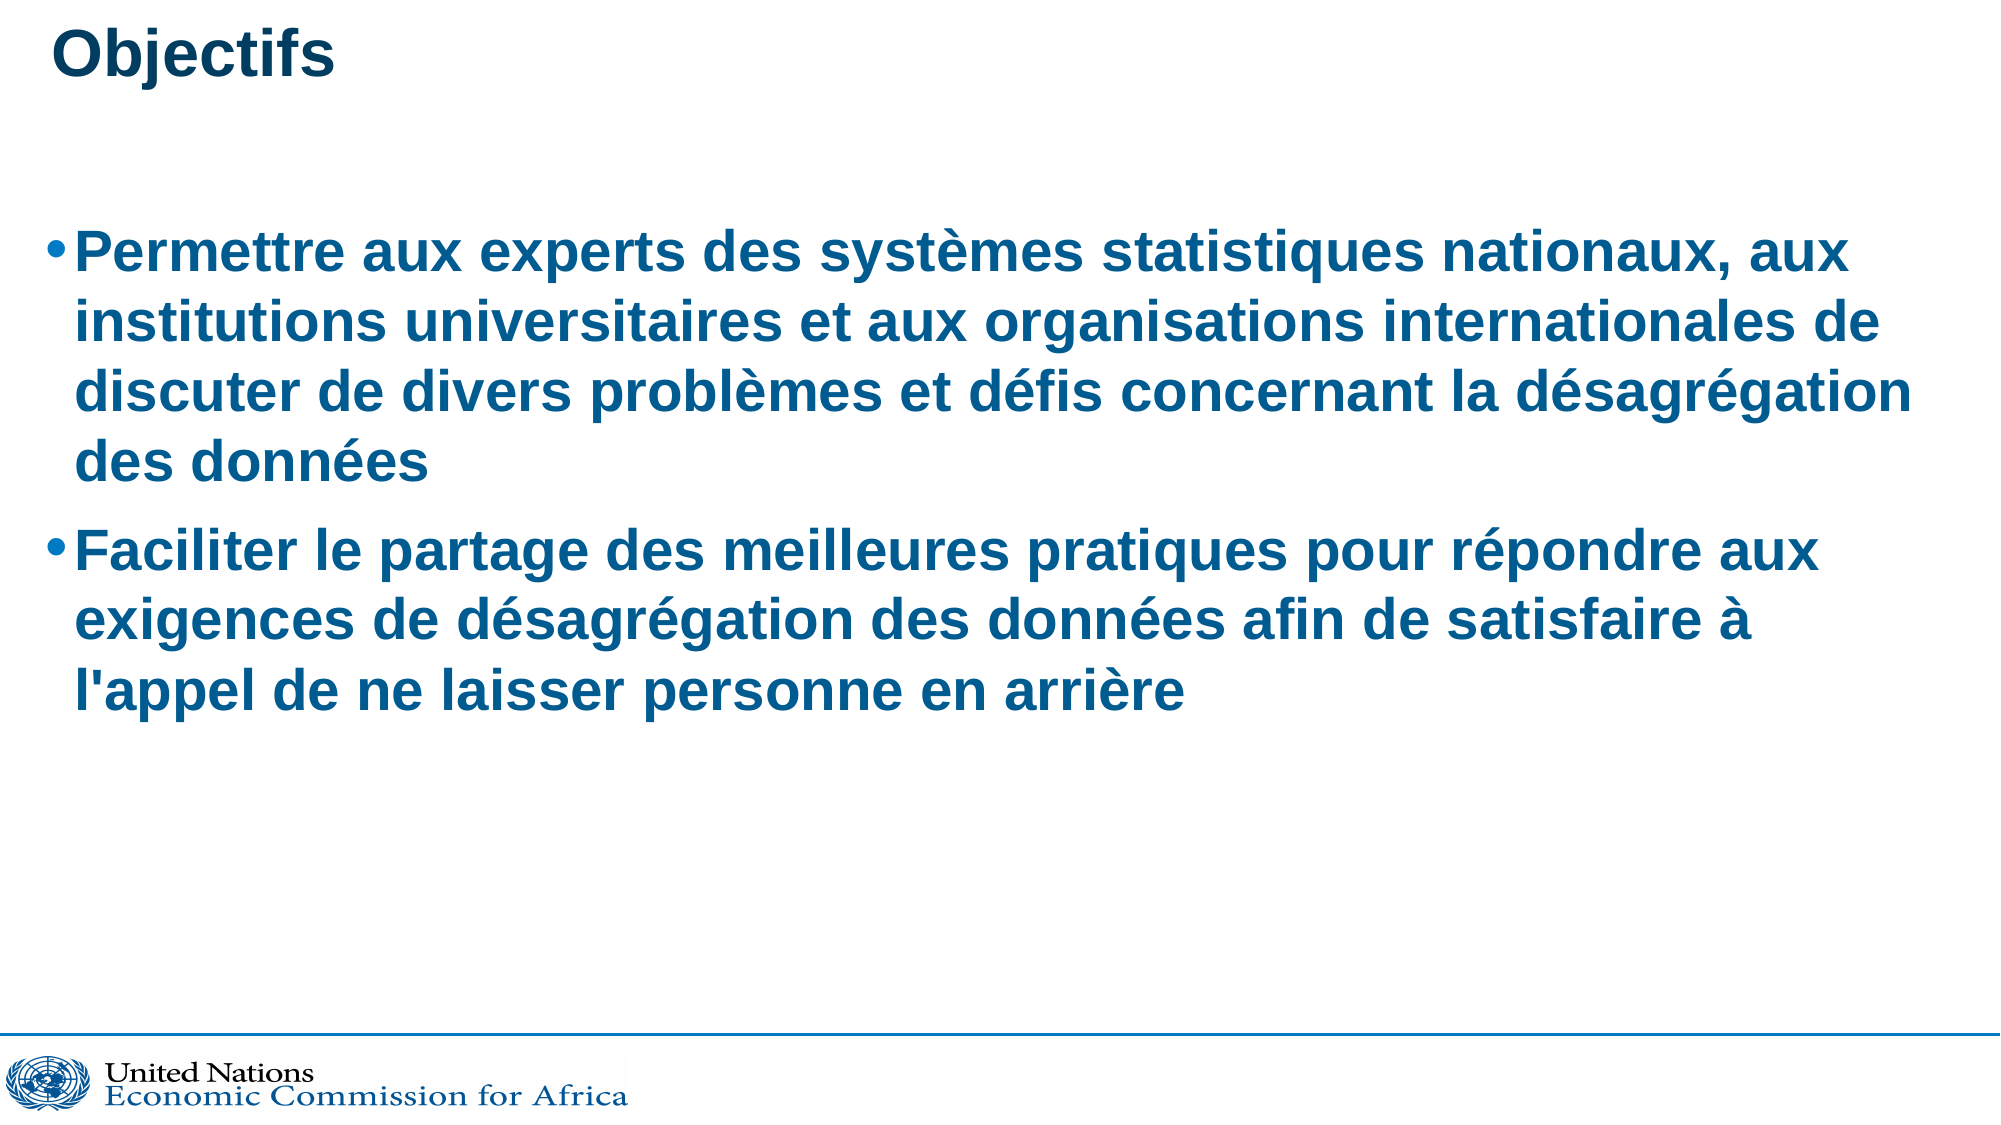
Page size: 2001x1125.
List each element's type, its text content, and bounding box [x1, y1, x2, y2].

title Objectifs [51, 9, 1947, 91]
picture [6, 1056, 628, 1111]
list Permettre aux experts des systèmes statistiques nationaux, aux institutions universitaires et aux organisations internationales de discuter de divers problèmes et défis concernant la désagrégation des données Faciliter le partage des meilleures pratiques pour répondre aux exigences de désagrégation des données afin de satisfaire à l'appel de ne laisser personne en arrière [45, 124, 1947, 1032]
